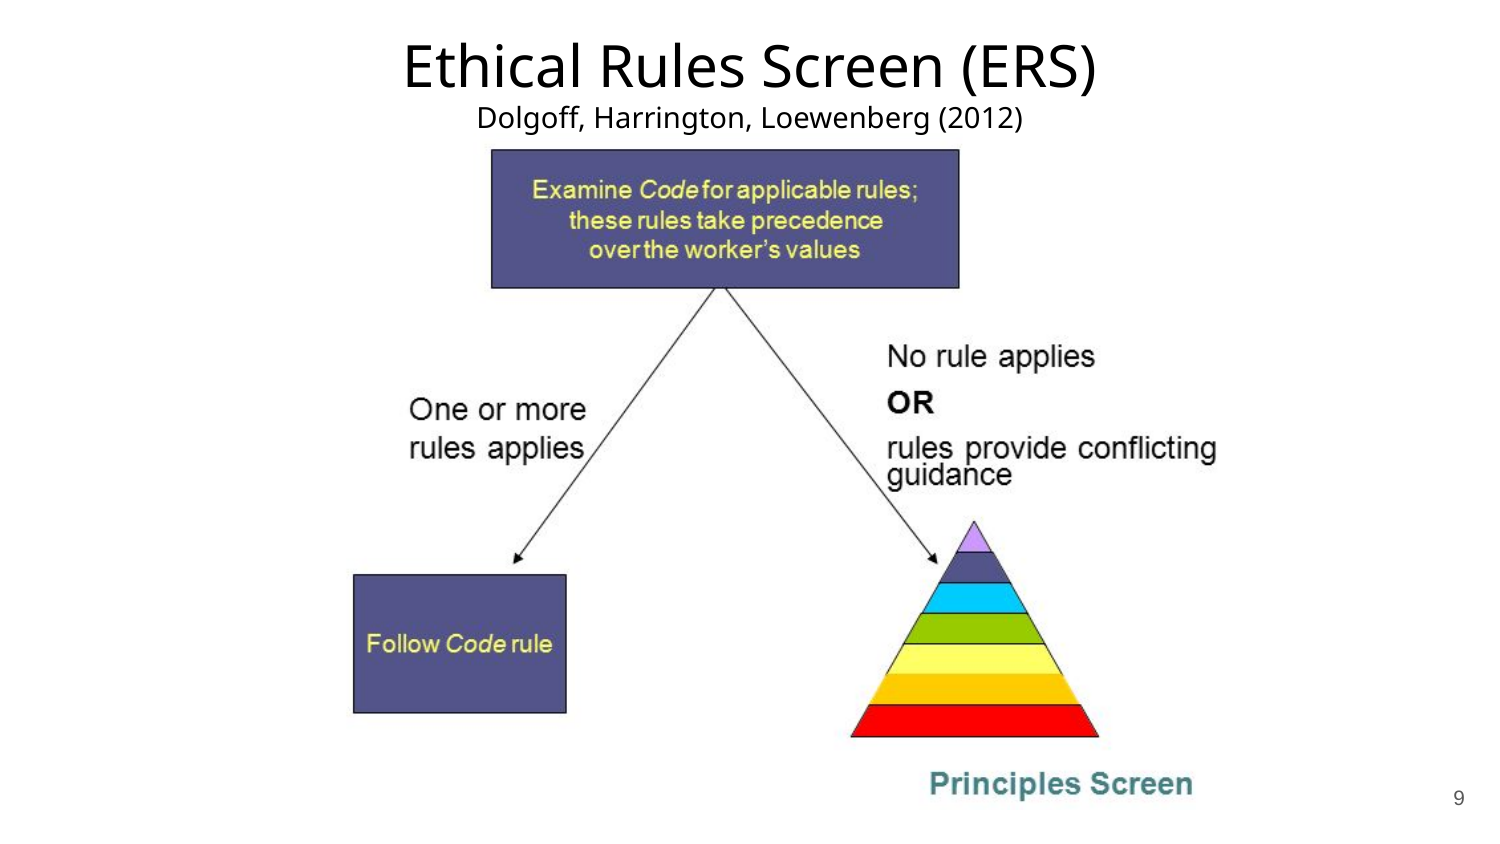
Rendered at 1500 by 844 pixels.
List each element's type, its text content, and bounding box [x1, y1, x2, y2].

picture [113, 82, 1387, 810]
title Ethical Rules Screen (ERS) Dolgoff, Harrington, Loewenberg (2012) [51, 13, 1449, 150]
slide_number 9 [1389, 764, 1480, 830]
